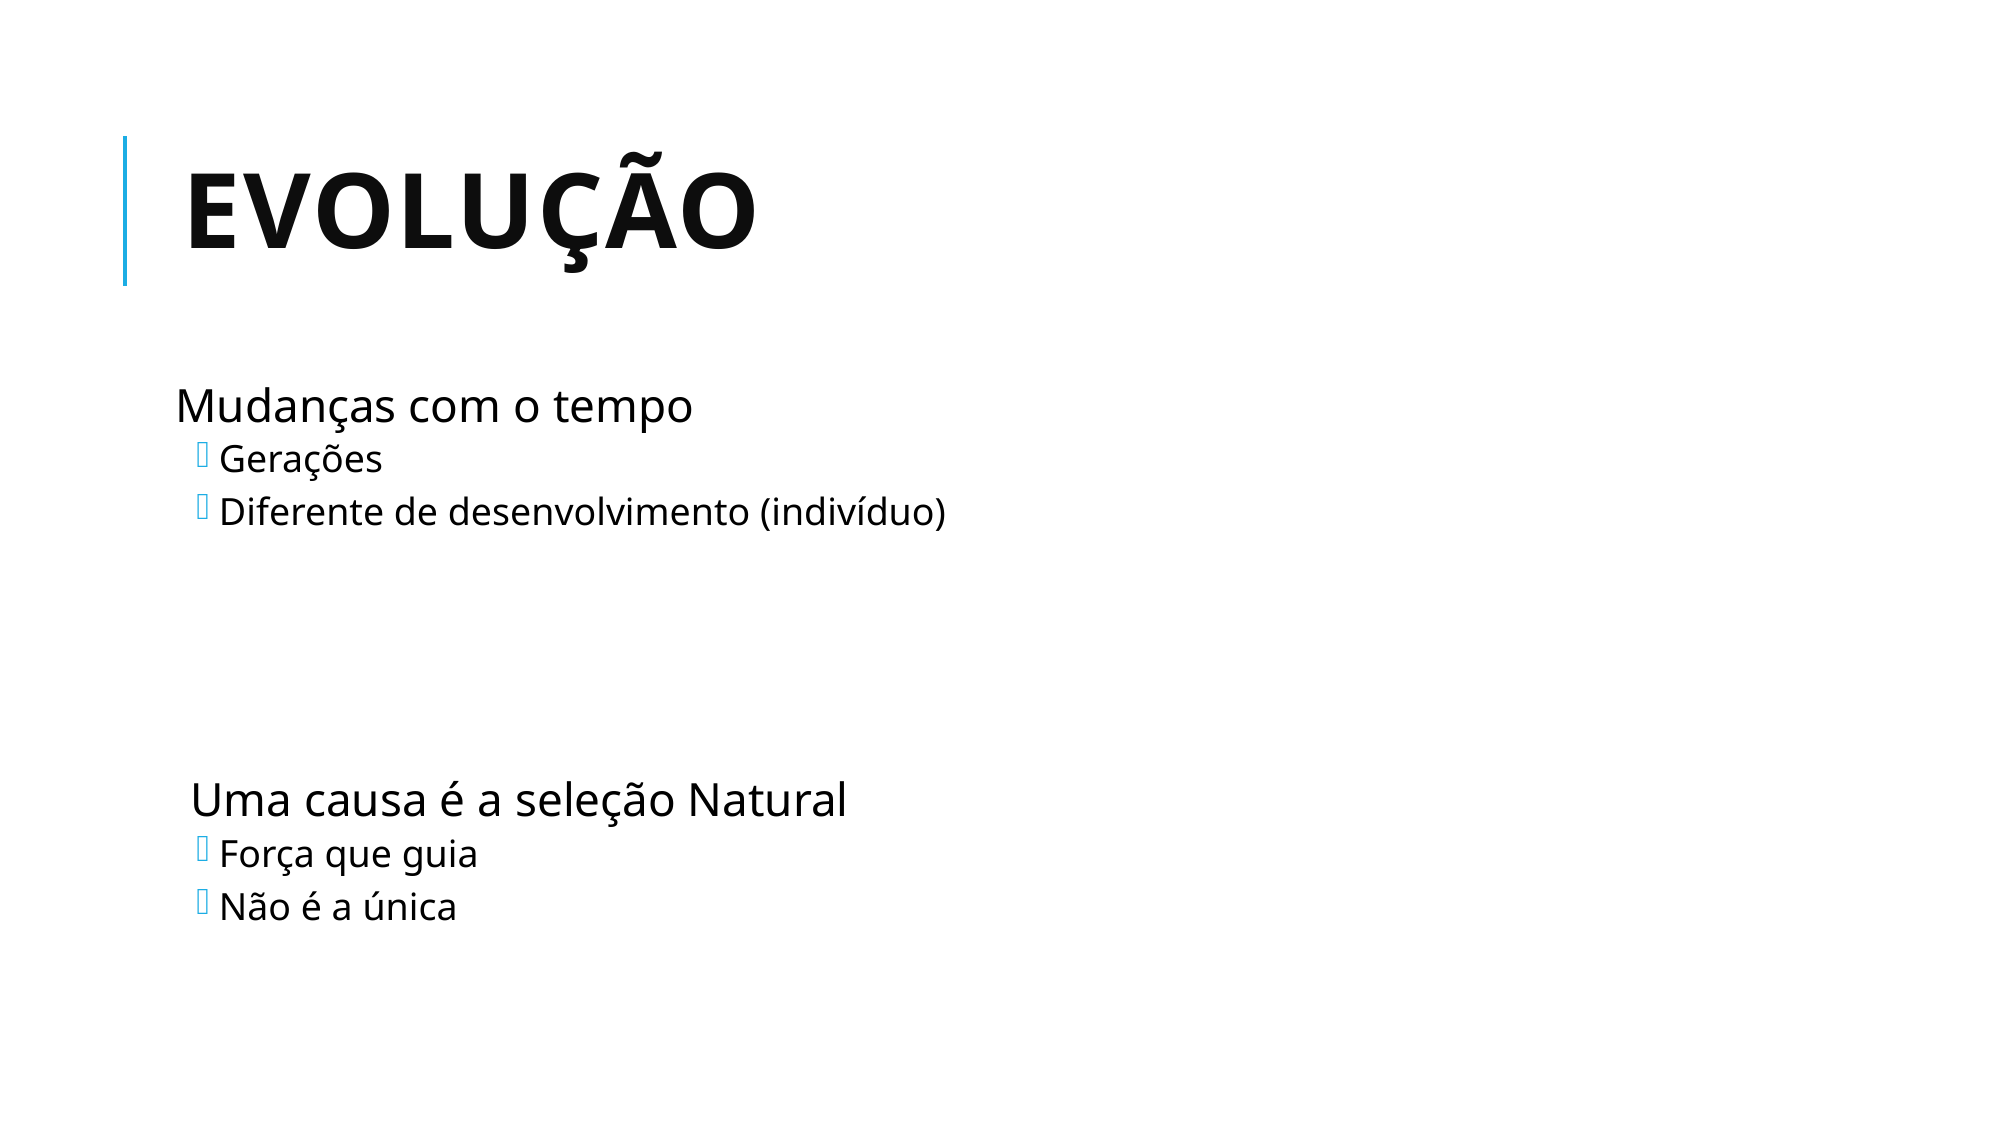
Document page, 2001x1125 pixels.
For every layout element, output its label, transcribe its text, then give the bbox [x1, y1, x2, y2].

list Mudanças com o tempo Gerações Diferente de desenvolvimento (indivíduo) Uma causa é a seleção Natural Força que guia Não é a única [168, 375, 1763, 1035]
title Evolução [168, 96, 1763, 342]
